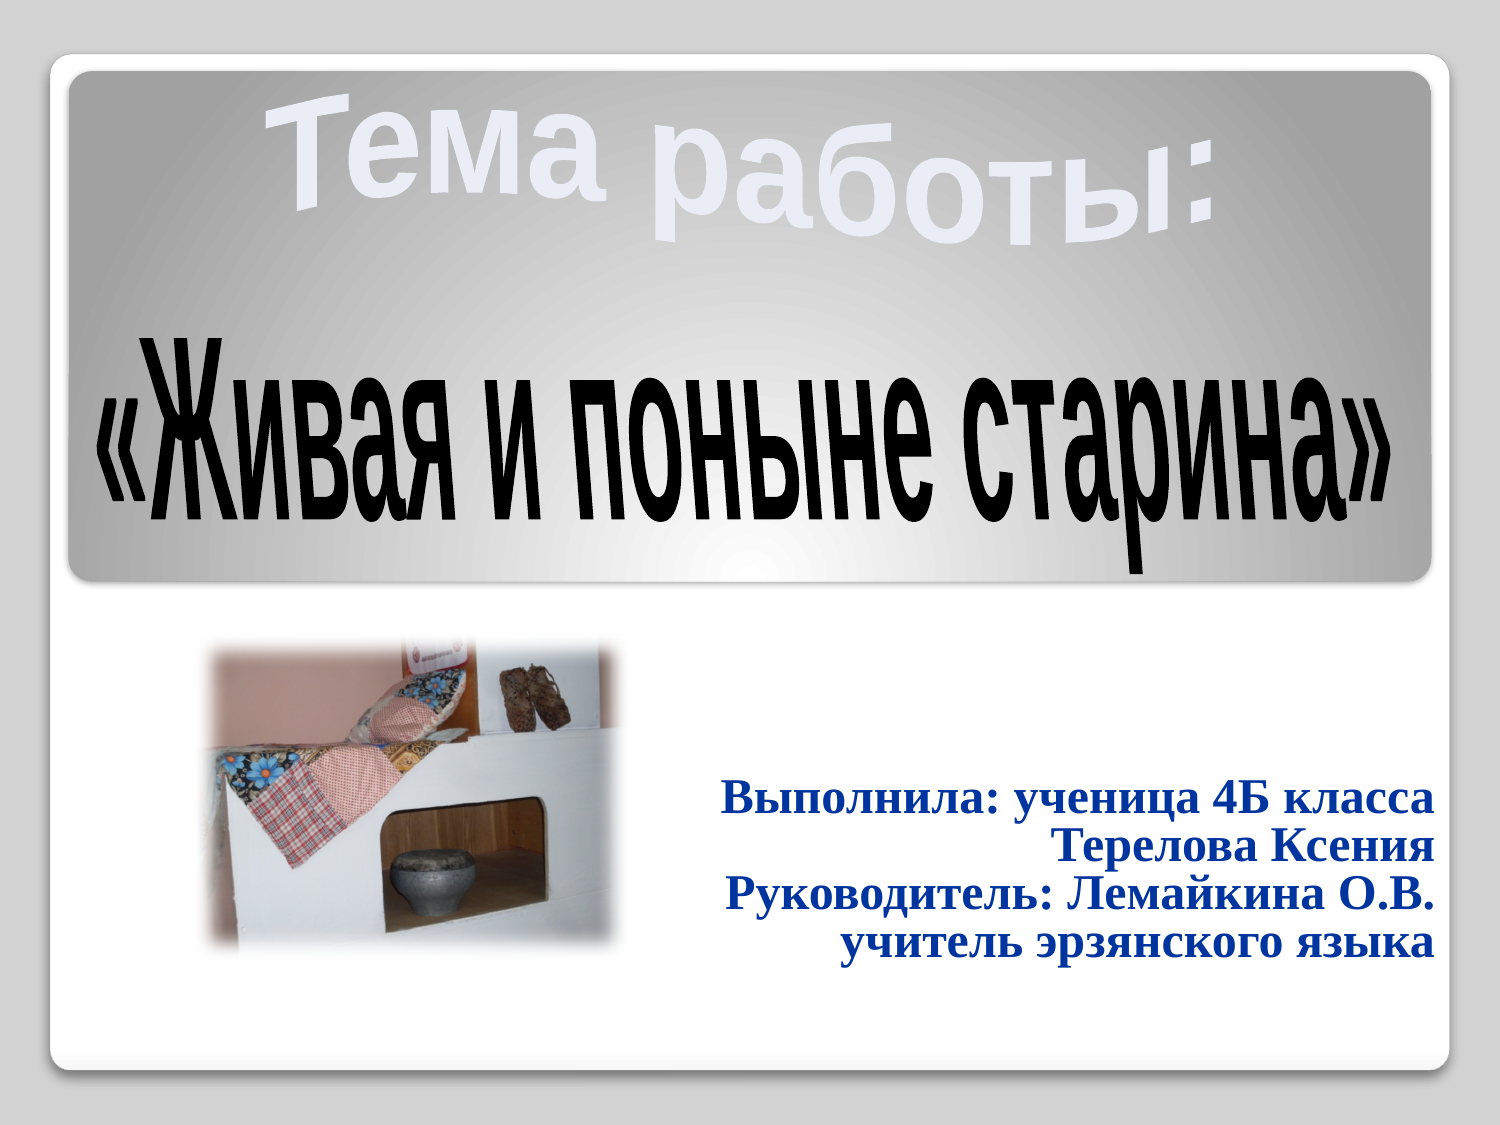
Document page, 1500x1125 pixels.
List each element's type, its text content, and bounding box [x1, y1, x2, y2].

subtitle Выполнила: ученица 4Б класса Терелова Ксения Руководитель: Лемайкина О.В. учитель эрзянского языка [637, 774, 1450, 963]
picture [194, 633, 630, 960]
